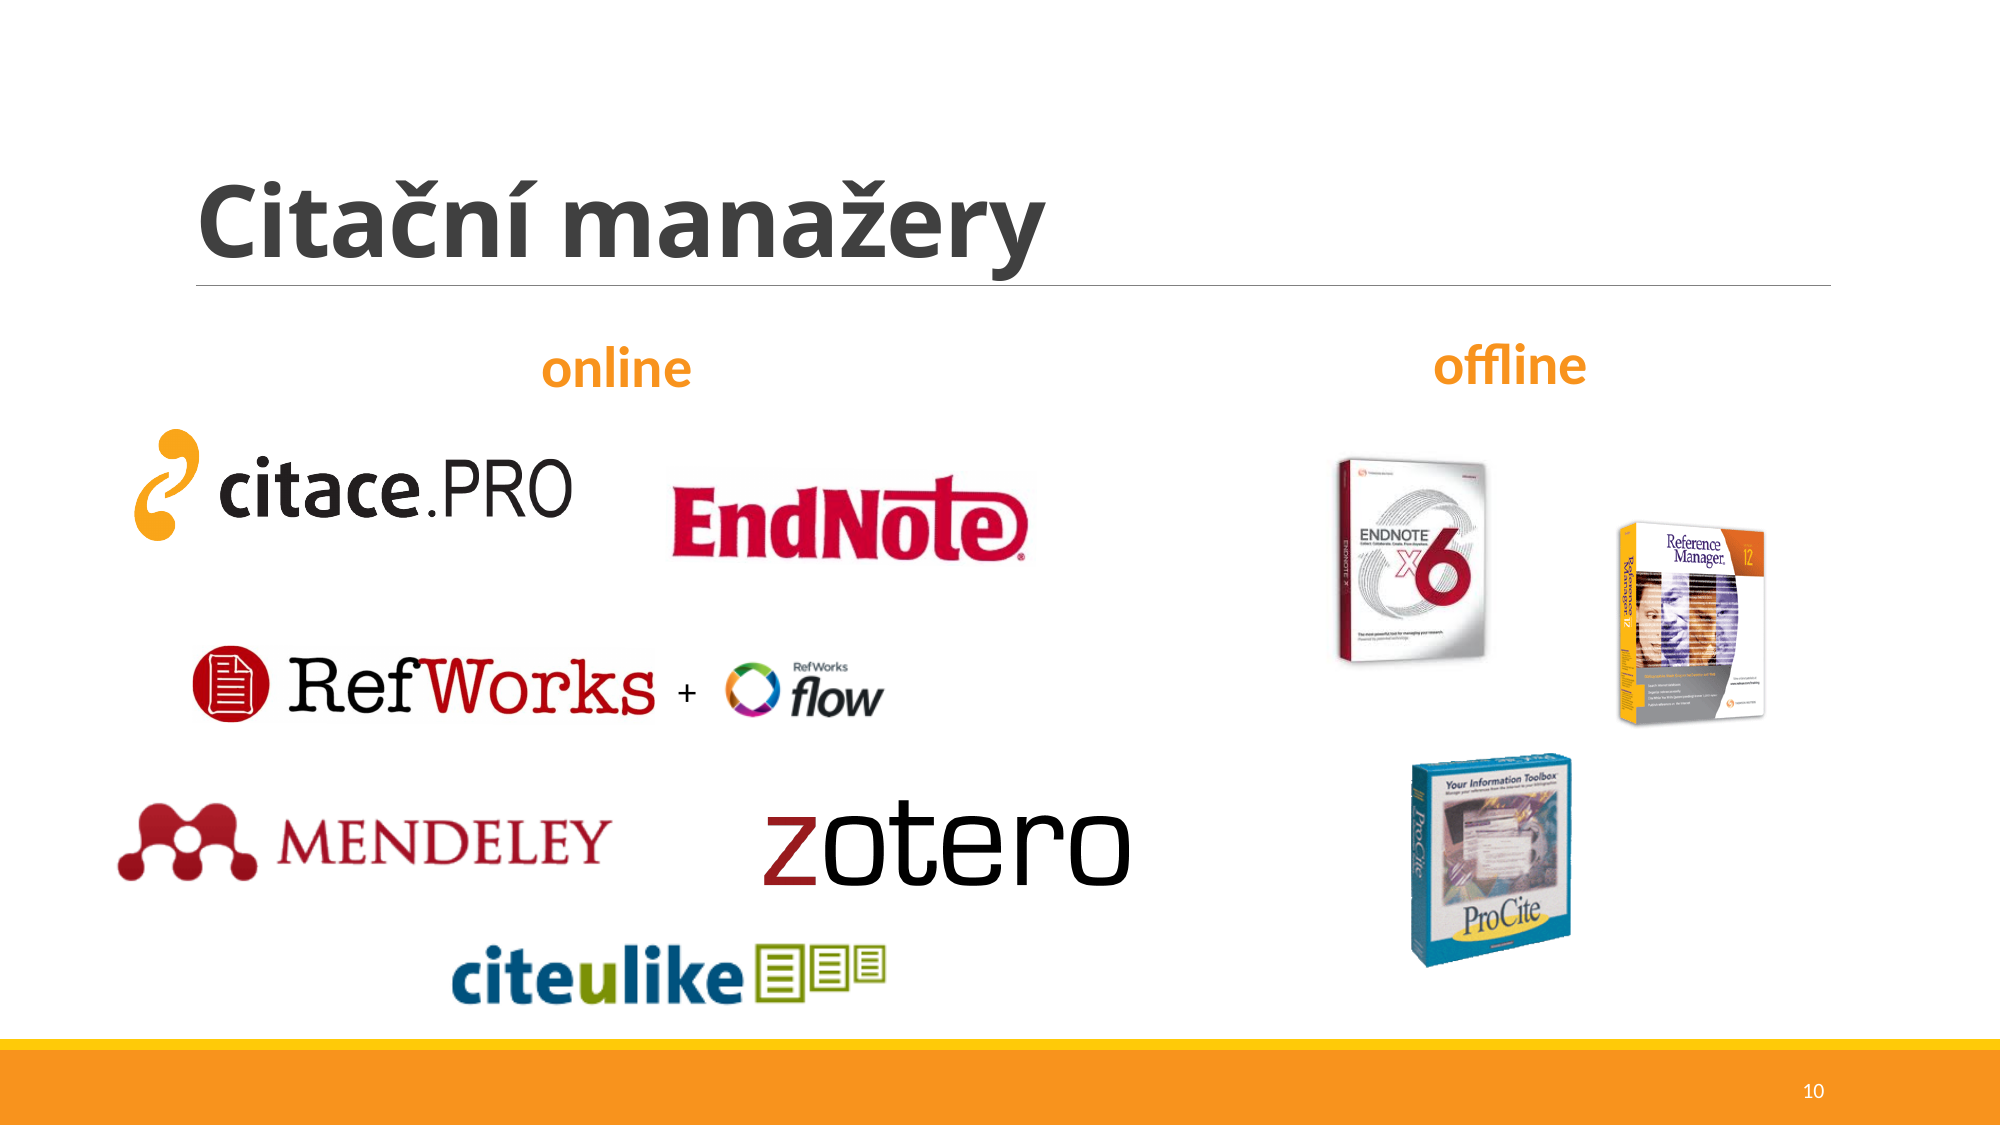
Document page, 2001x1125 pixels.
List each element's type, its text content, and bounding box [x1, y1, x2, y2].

picture [1292, 443, 1531, 682]
picture [95, 777, 636, 906]
picture [764, 799, 1130, 886]
picture [422, 921, 915, 1031]
picture [665, 467, 1037, 566]
text_box offline [1377, 318, 1644, 404]
picture [1600, 516, 1784, 730]
picture [134, 429, 581, 541]
text_box + [663, 660, 707, 721]
text_box online [517, 321, 717, 407]
slide_number 10 [1624, 1059, 1840, 1120]
picture [709, 642, 899, 730]
title Citační manažery [180, 47, 1830, 285]
picture [191, 646, 655, 725]
picture [1411, 752, 1572, 969]
